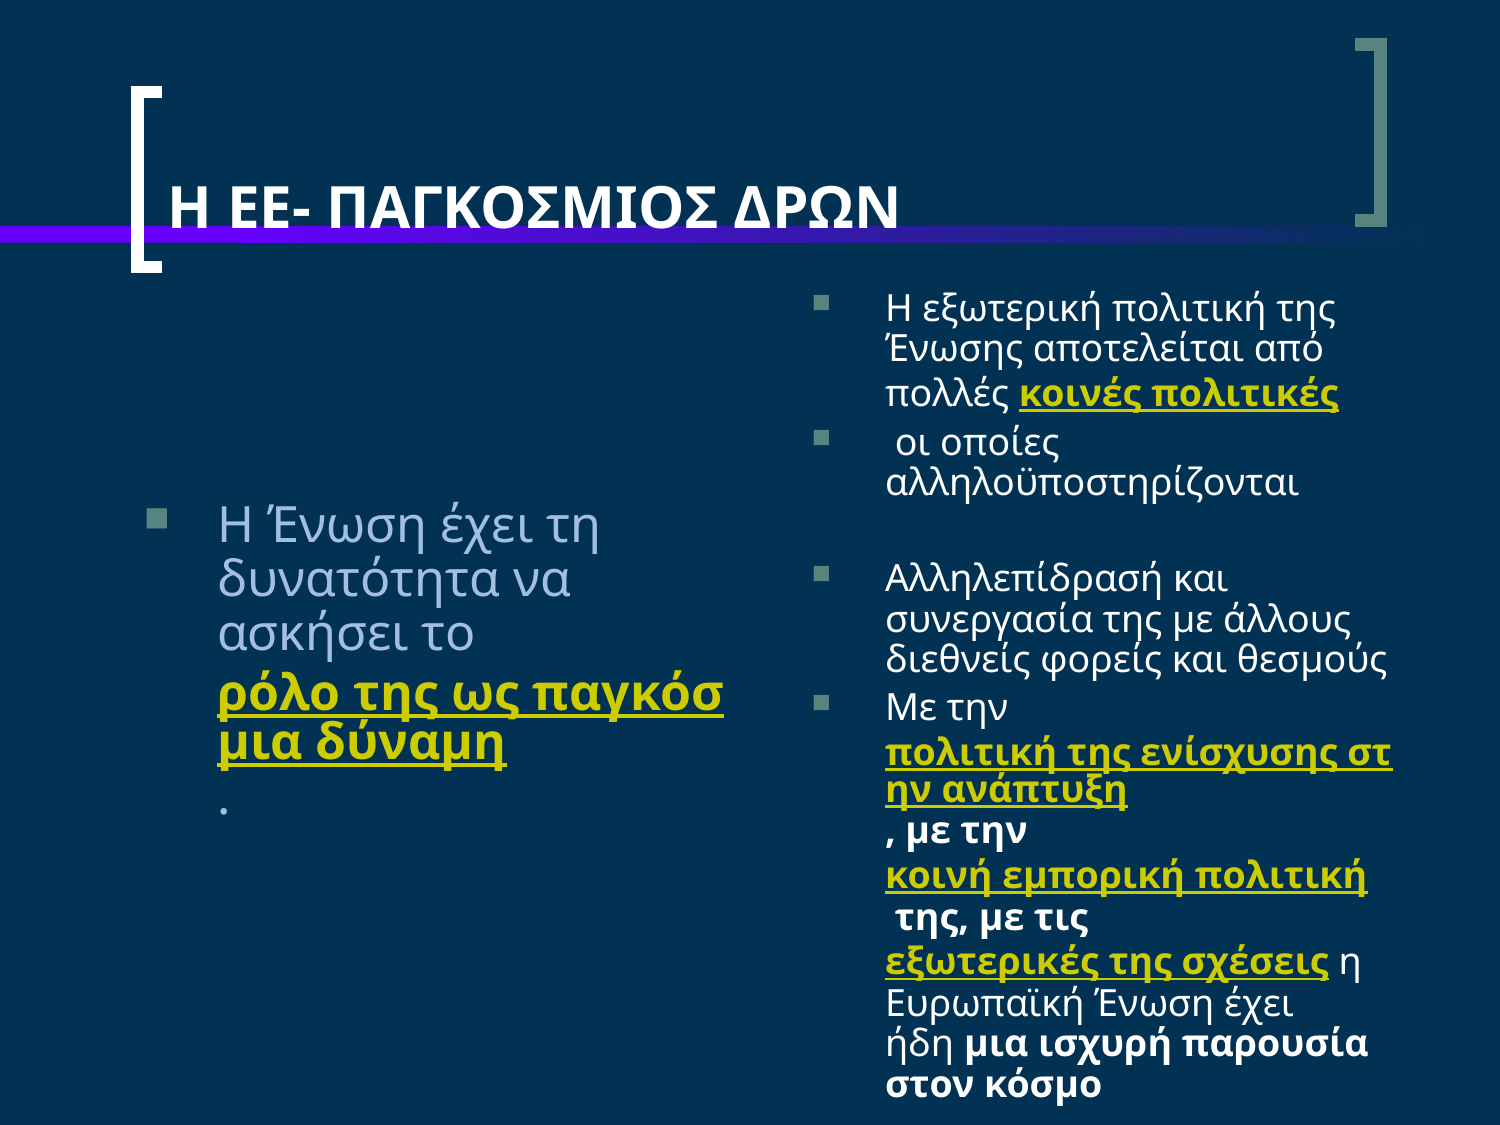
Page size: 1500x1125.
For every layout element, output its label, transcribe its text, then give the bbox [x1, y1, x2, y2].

title Η ΕΕ- ΠΑΓΚΟΣΜΙΟΣ ΔΡΩΝ [152, 15, 1328, 248]
list Η εξωτερική πολιτική της Ένωσης αποτελείται από πολλές κοινές πολιτικές οι οποίες αλληλοϋποστηρίζονται Αλληλεπίδρασή και συνεργασία της με άλλους διεθνείς φορείς και θεσμούς Mε την πολιτική της ενίσχυσης στην ανάπτυξη, με την κοινή εμπορική πολιτική της, με τις εξωτερικές της σχέσεις η Ευρωπαϊκή Ένωση έχει ήδη μια ισχυρή παρουσία στον κόσμο [796, 281, 1413, 1000]
list Η Ένωση έχει τη δυνατότητα να ασκήσει το ρόλο της ως παγκόσμια δύναμη. [128, 324, 772, 1000]
